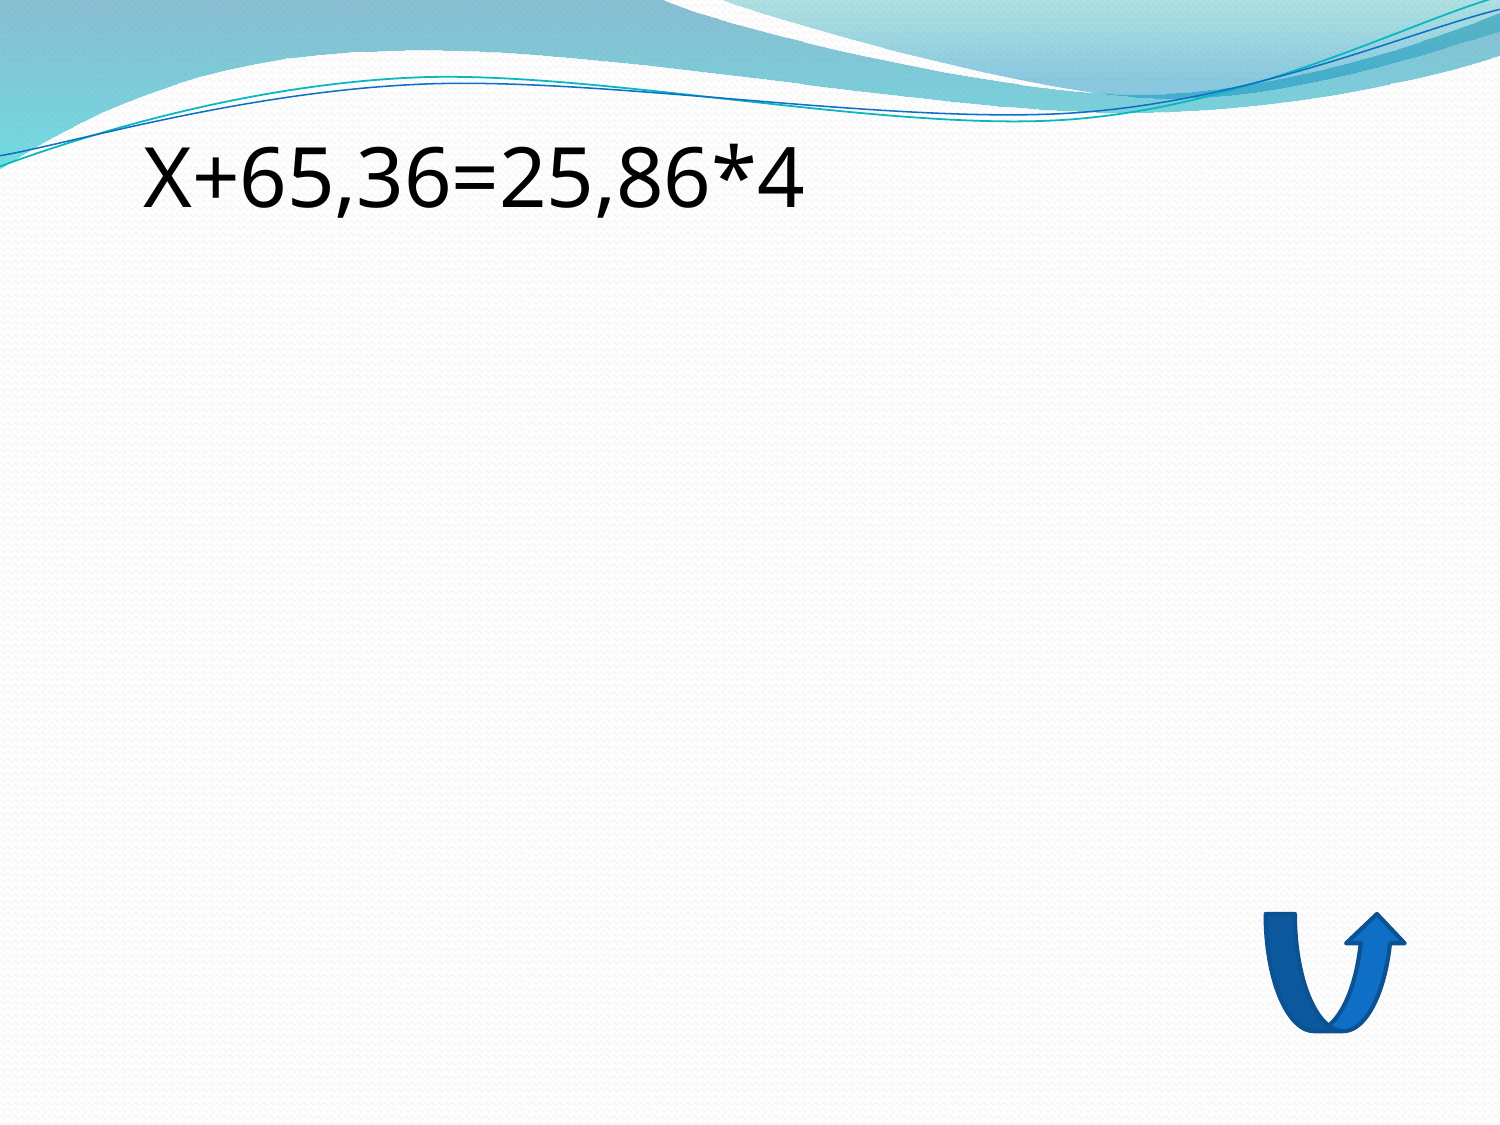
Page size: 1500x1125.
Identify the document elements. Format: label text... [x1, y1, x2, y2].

text_box Х+65,36=25,86*4 [128, 117, 1313, 232]
text_box [1263, 911, 1407, 1034]
